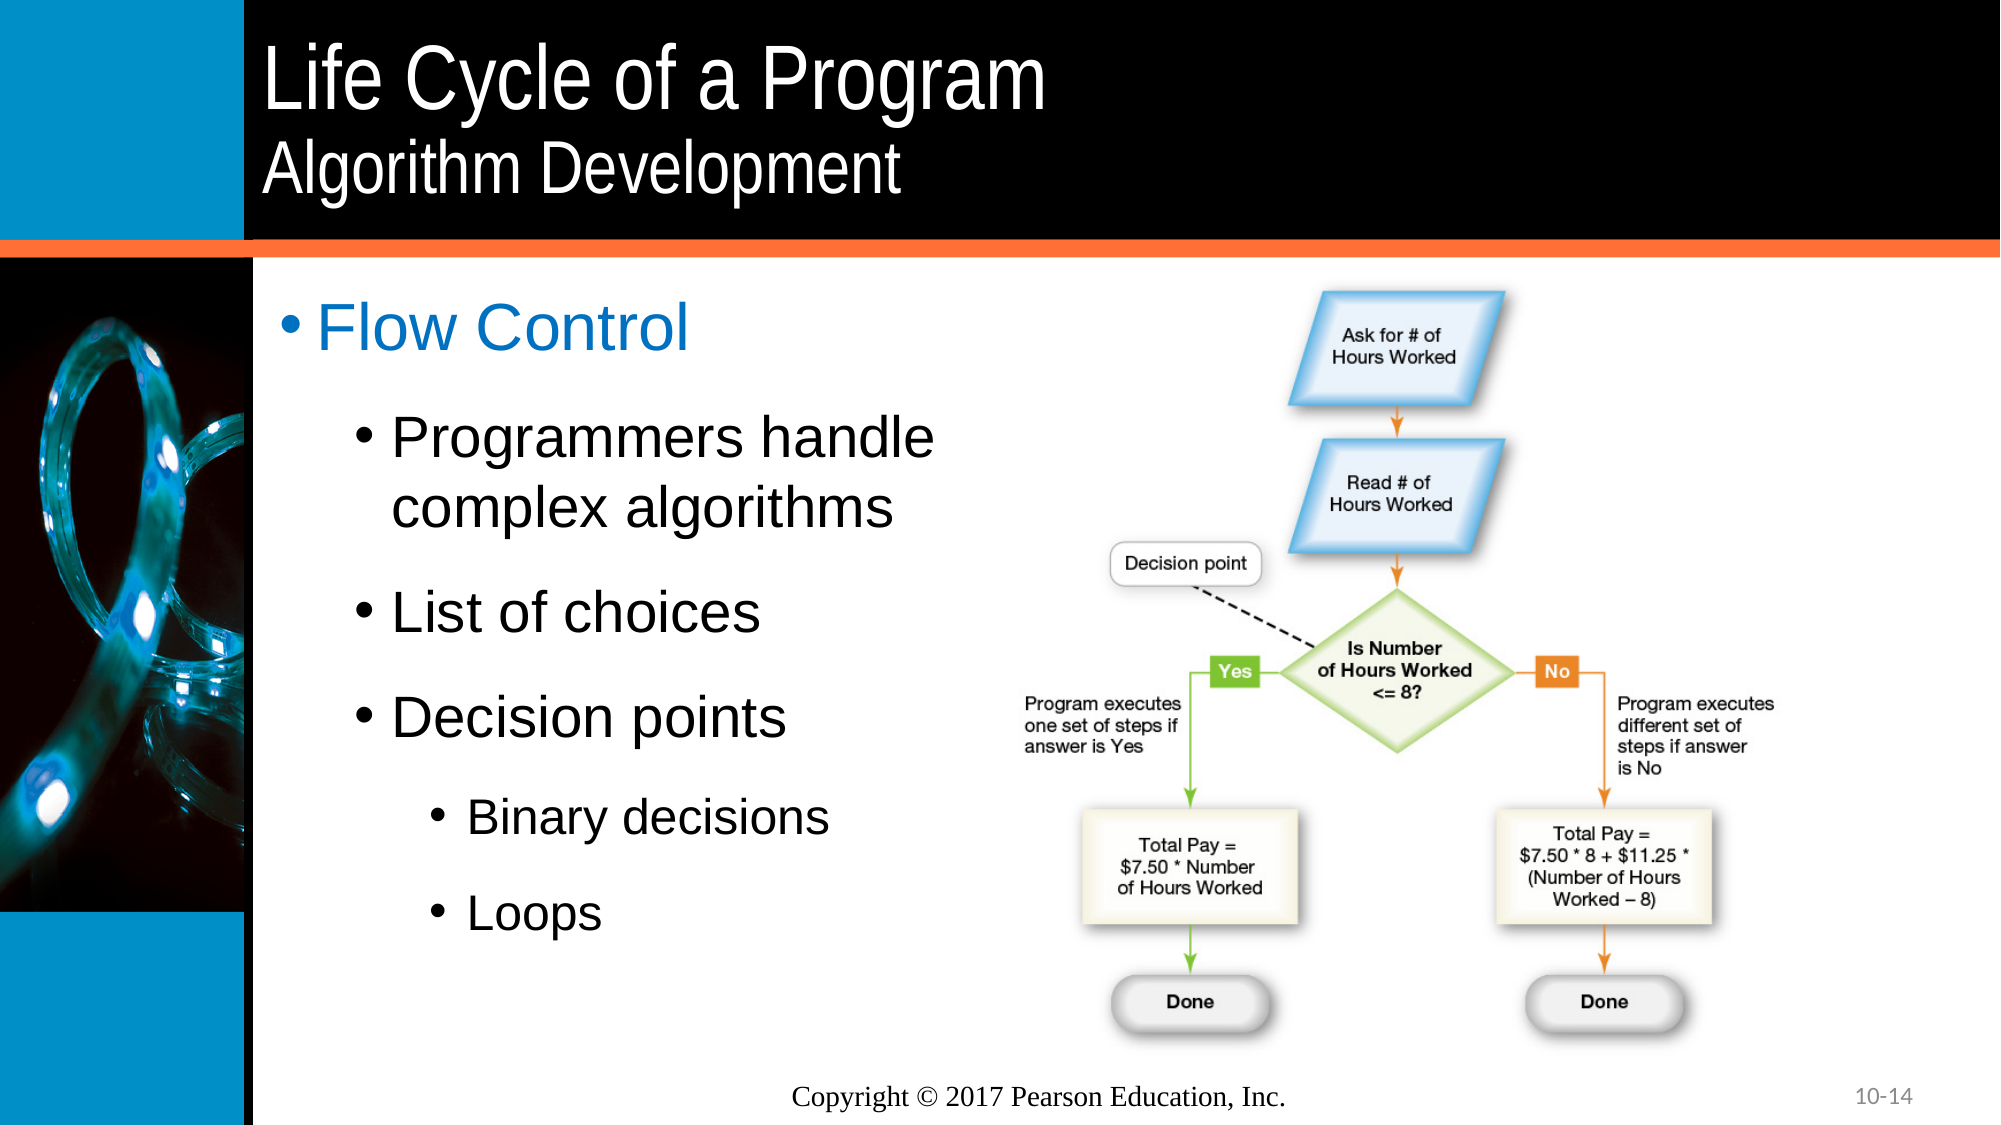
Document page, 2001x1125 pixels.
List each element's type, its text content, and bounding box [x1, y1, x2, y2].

picture [0, 258, 244, 911]
title Life Cycle of a Program Algorithm Development [247, 0, 2000, 240]
footer Copyright © 2017 Pearson Education, Inc. [264, 1065, 1814, 1125]
slide_number 10-14 [1837, 1065, 1929, 1125]
list Flow Control Programmers handle complex algorithms List of choices Decision points Binary decisions Loops [264, 276, 1018, 1059]
picture [1018, 274, 1789, 1059]
